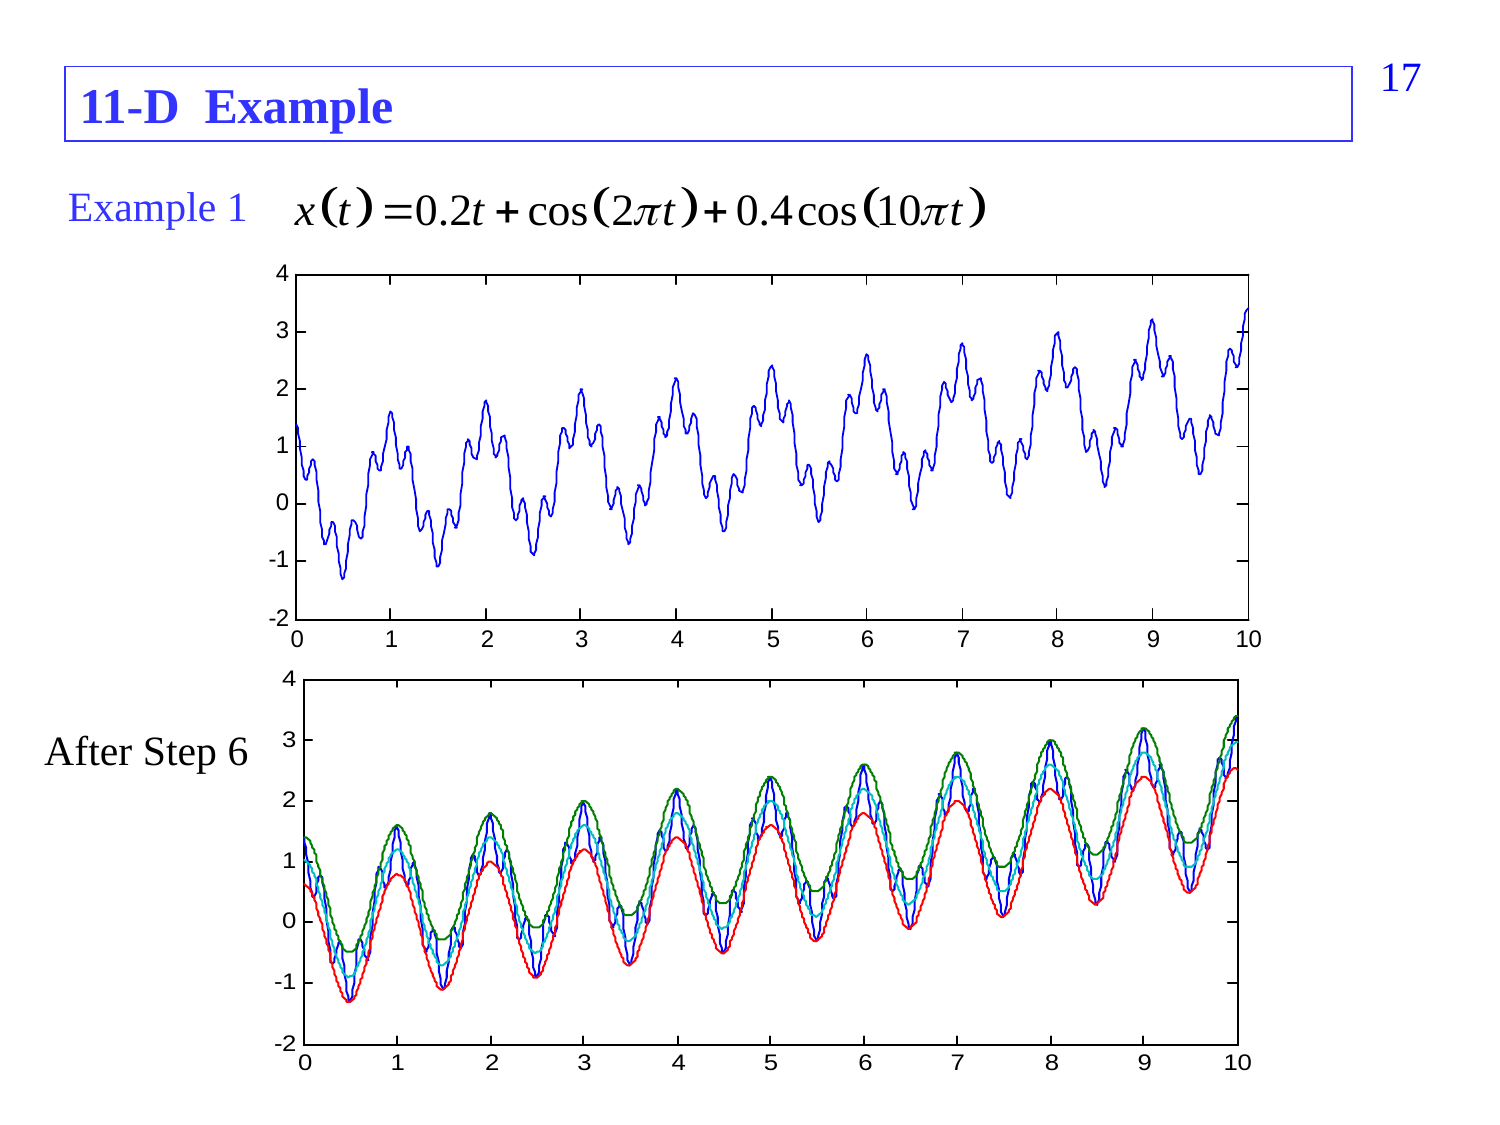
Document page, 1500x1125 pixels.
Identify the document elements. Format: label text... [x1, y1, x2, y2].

slide_number 353 [1304, 42, 1437, 122]
text_box 11-D Example [64, 66, 1353, 142]
text_box Example 1 [53, 172, 337, 238]
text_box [288, 184, 988, 241]
text_box After Step 6 [29, 716, 142, 781]
picture [135, 243, 1365, 1096]
